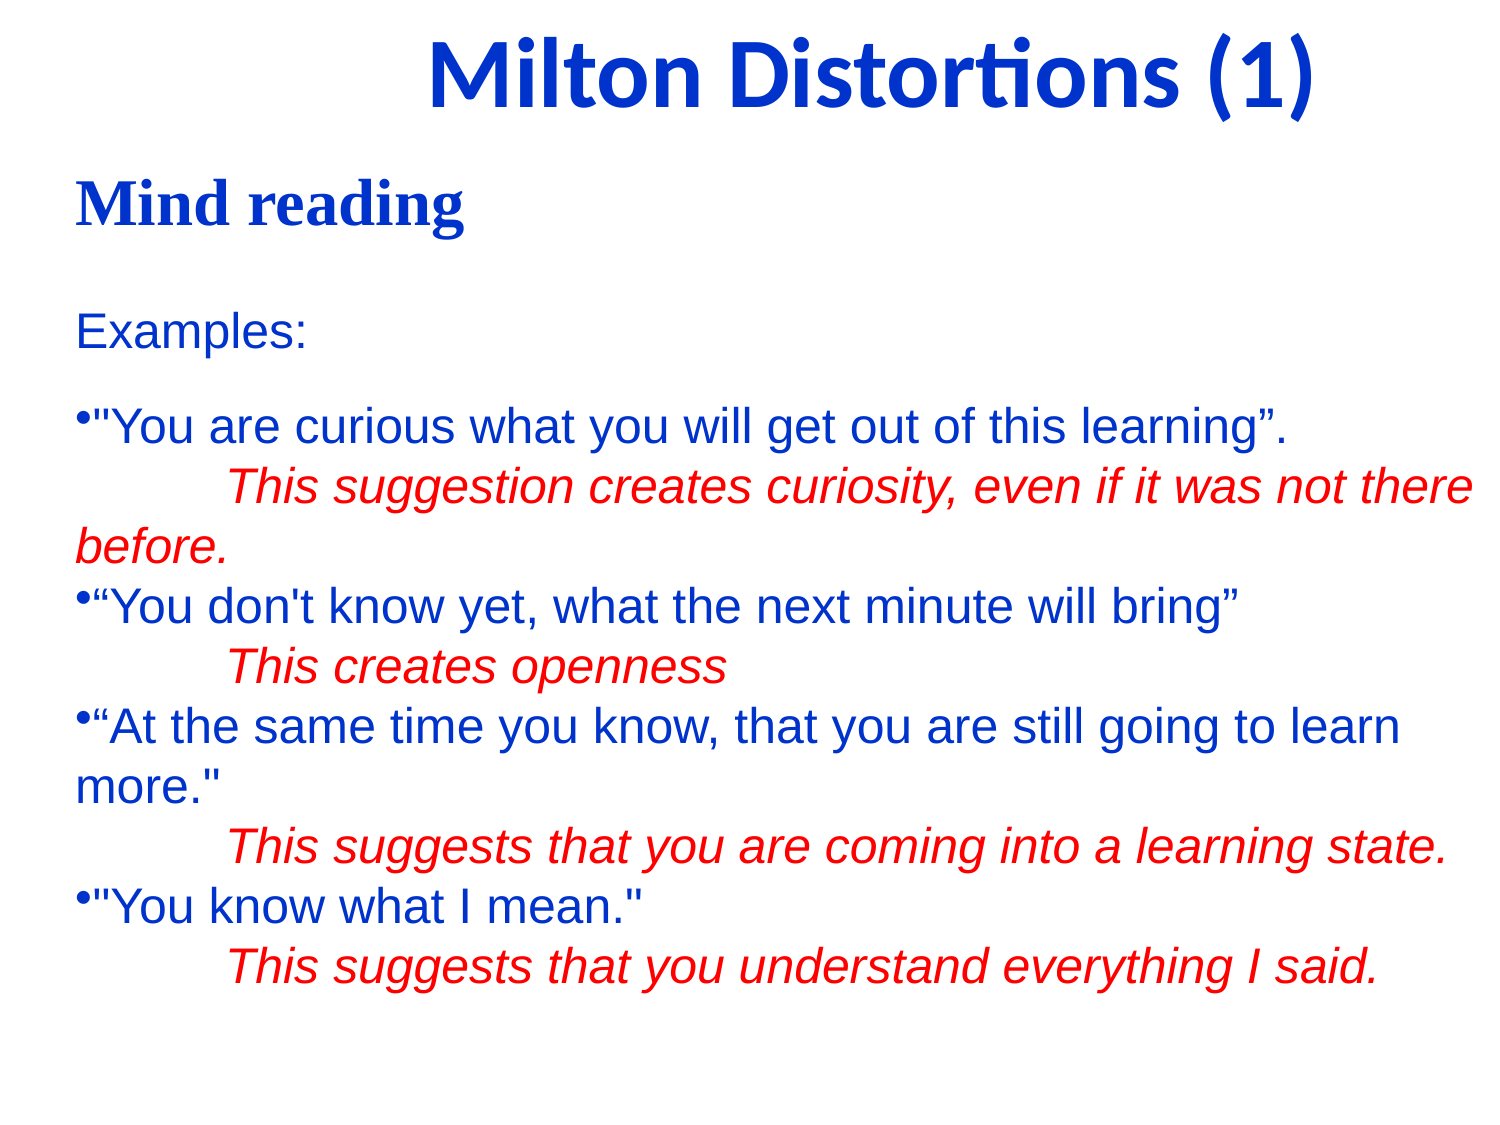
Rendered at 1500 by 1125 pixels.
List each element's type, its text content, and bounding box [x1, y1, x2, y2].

text_box Milton Distortions (1) [412, 0, 1334, 135]
text_box Mind reading Examples: "You are curious what you will get out of this learning”. This suggestion creates curiosity, even if it was not there before. “You don't know yet, what the next minute will bring” This creates openness “At the same time you know, that you are still going to learn more." This suggests that you are coming into a learning state. "You know what I mean." This suggests that you understand everything I said. [0, 152, 1500, 994]
